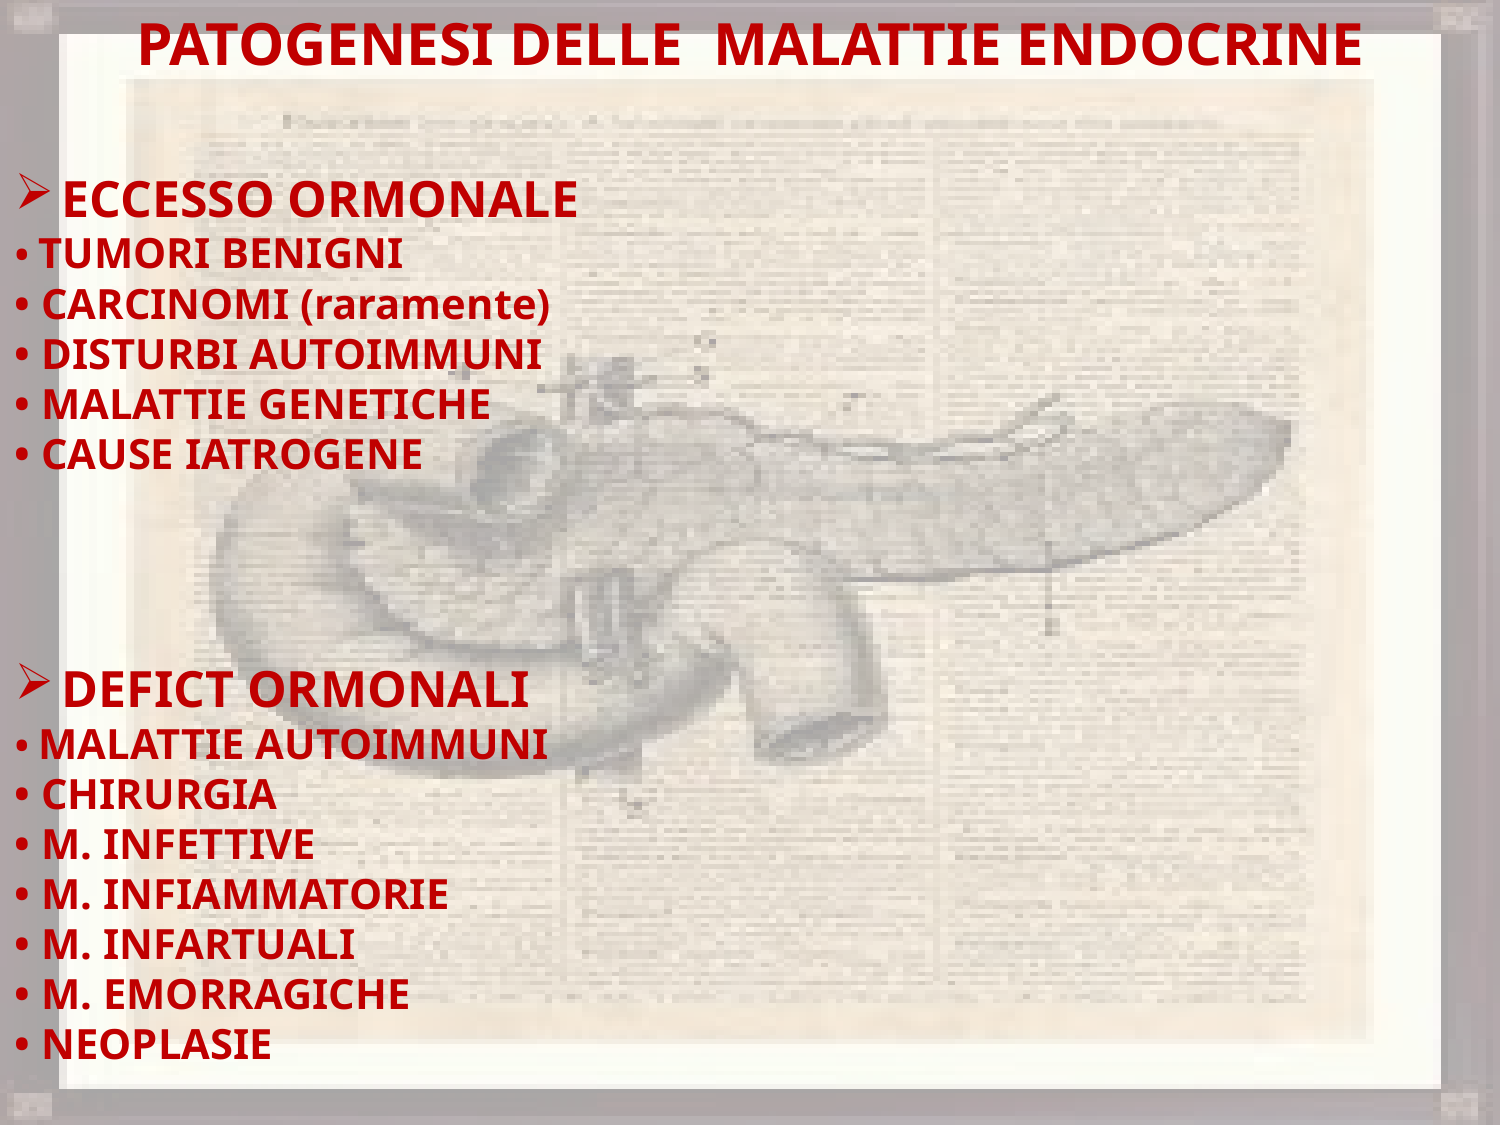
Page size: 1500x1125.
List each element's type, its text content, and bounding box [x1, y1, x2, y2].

text_box PATOGENESI delle MALATTIE ENDOCRINE ECCESSO ORMONALE • TUMORI BENIGNI • CARCINOMI (raramente) • DISTURBI AUTOIMMUNI • MALATTIE GENETICHE • CAUSE IATROGENE DEFICT ORMONALI • MALATTIE AUTOIMMUNI • CHIRURGIA • M. INFETTIVE • M. INFIAMMATORIE • M. INFARTUALI • M. EMORRAGICHE • NEOPLASIE [0, 0, 1500, 1075]
